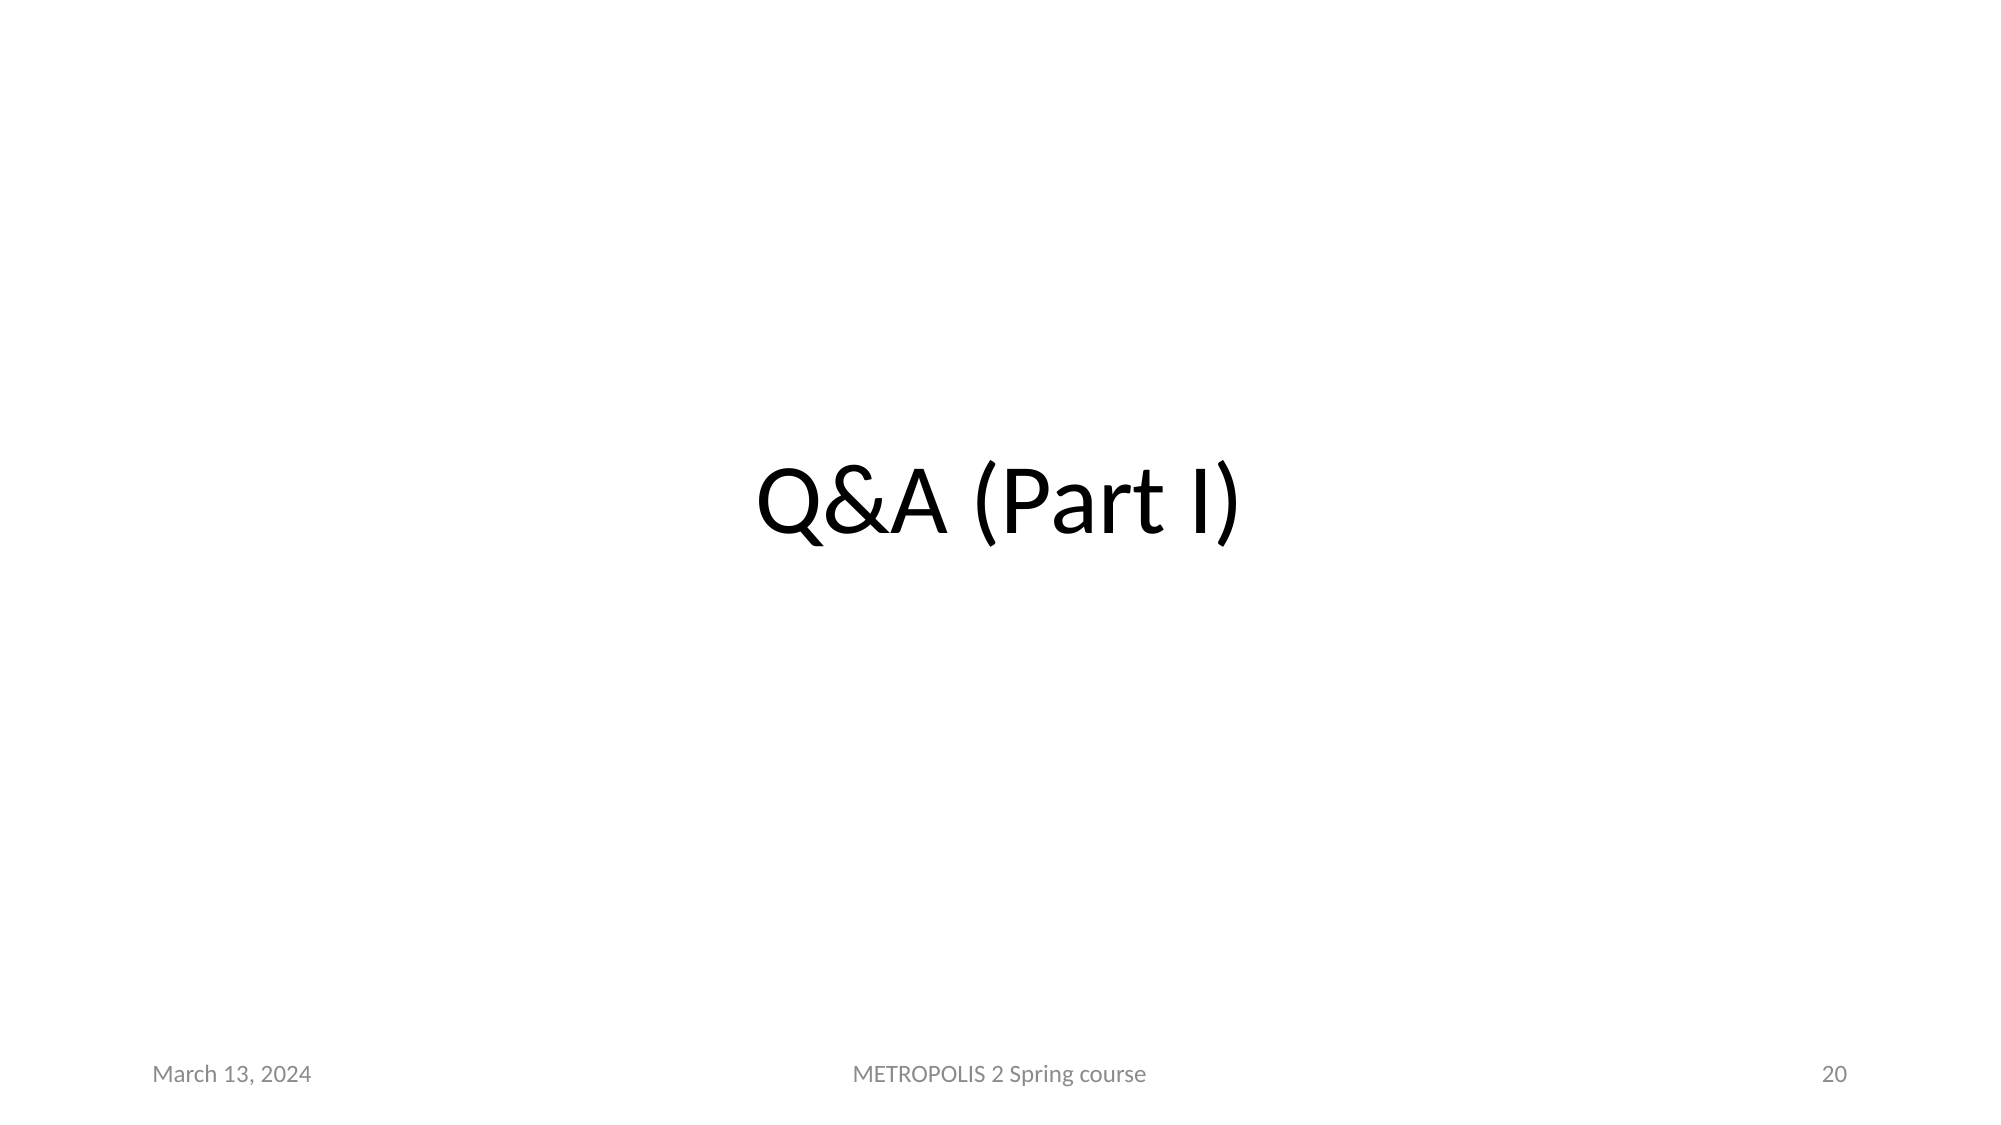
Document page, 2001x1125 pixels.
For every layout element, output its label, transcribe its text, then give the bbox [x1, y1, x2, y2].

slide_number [137, 1042, 588, 1103]
footer METROPOLIS 2 Spring course [662, 1042, 1338, 1103]
list Q&A (Part I) [137, 299, 1863, 1014]
slide_number 20 [1412, 1042, 1863, 1103]
